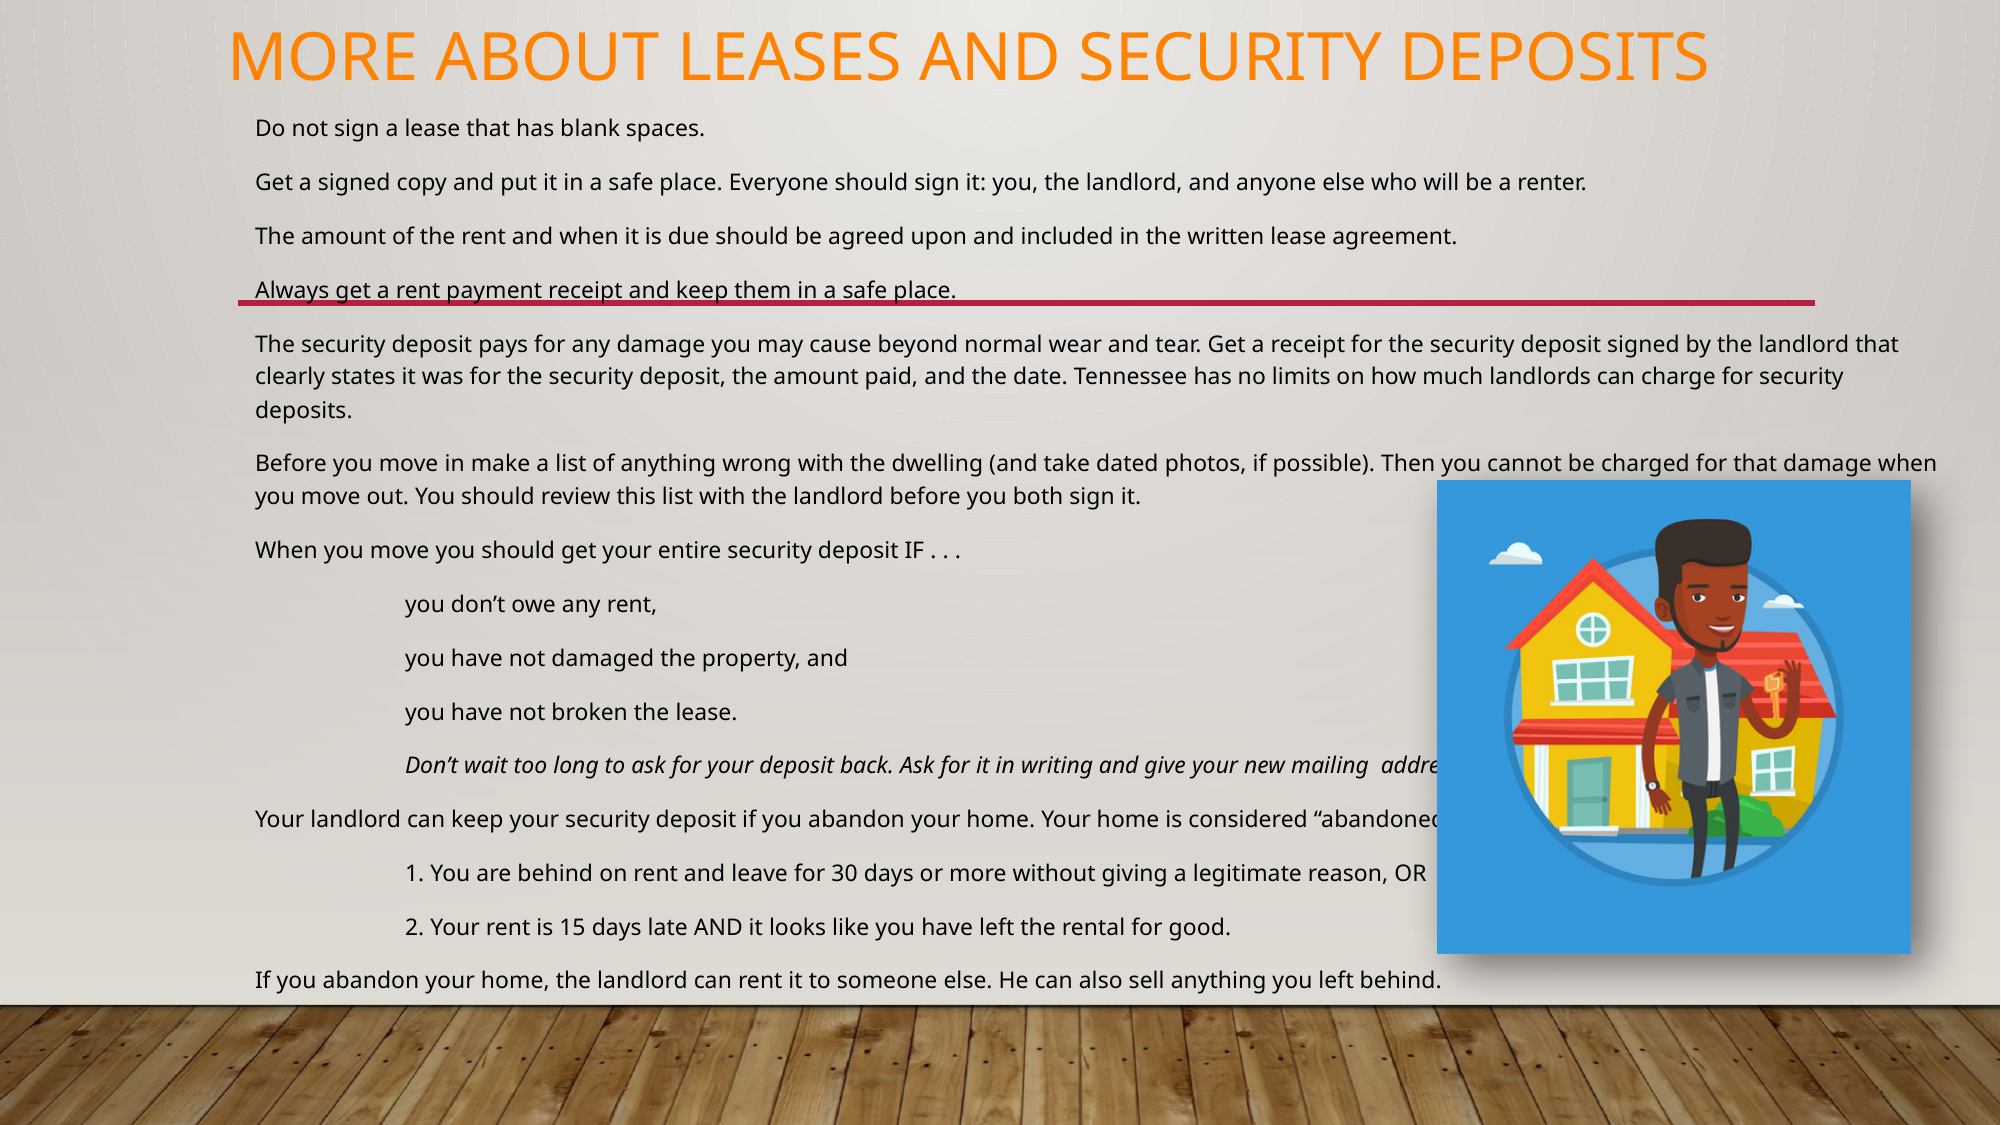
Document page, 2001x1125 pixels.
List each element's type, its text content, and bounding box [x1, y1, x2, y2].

picture [1436, 480, 1911, 955]
picture [0, 1005, 2000, 1125]
list Do not sign a lease that has blank spaces. Get a signed copy and put it in a safe place. Everyone should sign it: you, the landlord, and anyone else who will be a renter. The amount of the rent and when it is due should be agreed upon and included in the written lease agreement. Always get a rent payment receipt and keep them in a safe place. The security deposit pays for any damage you may cause beyond normal wear and tear. Get a receipt for the security deposit signed by the landlord that clearly states it was for the security deposit, the amount paid, and the date. Tennessee has no limits on how much landlords can charge for security deposits. Before you move in make a list of anything wrong with the dwelling (and take dated photos, if possible). Then you cannot be charged for that damage when you move out. You should review this list with the landlord before you both sign it. When you move you should get your entire security deposit IF . . . you don’t owe any rent, you have not damaged the property, and you have not broken the lease. Don’t wait too long to ask for your deposit back. Ask for it in writing and give your new mailing address. Your landlord can keep your security deposit if you abandon your home. Your home is considered “abandoned” if . . . 1. You are behind on rent and leave for 30 days or more without giving a legitimate reason, OR 2. Your rent is 15 days late AND it looks like you have left the rental for good. If you abandon your home, the landlord can rent it to someone else. He can also sell anything you left behind. [239, 101, 1965, 970]
title More about Leases and Security Deposits [212, 15, 1788, 188]
